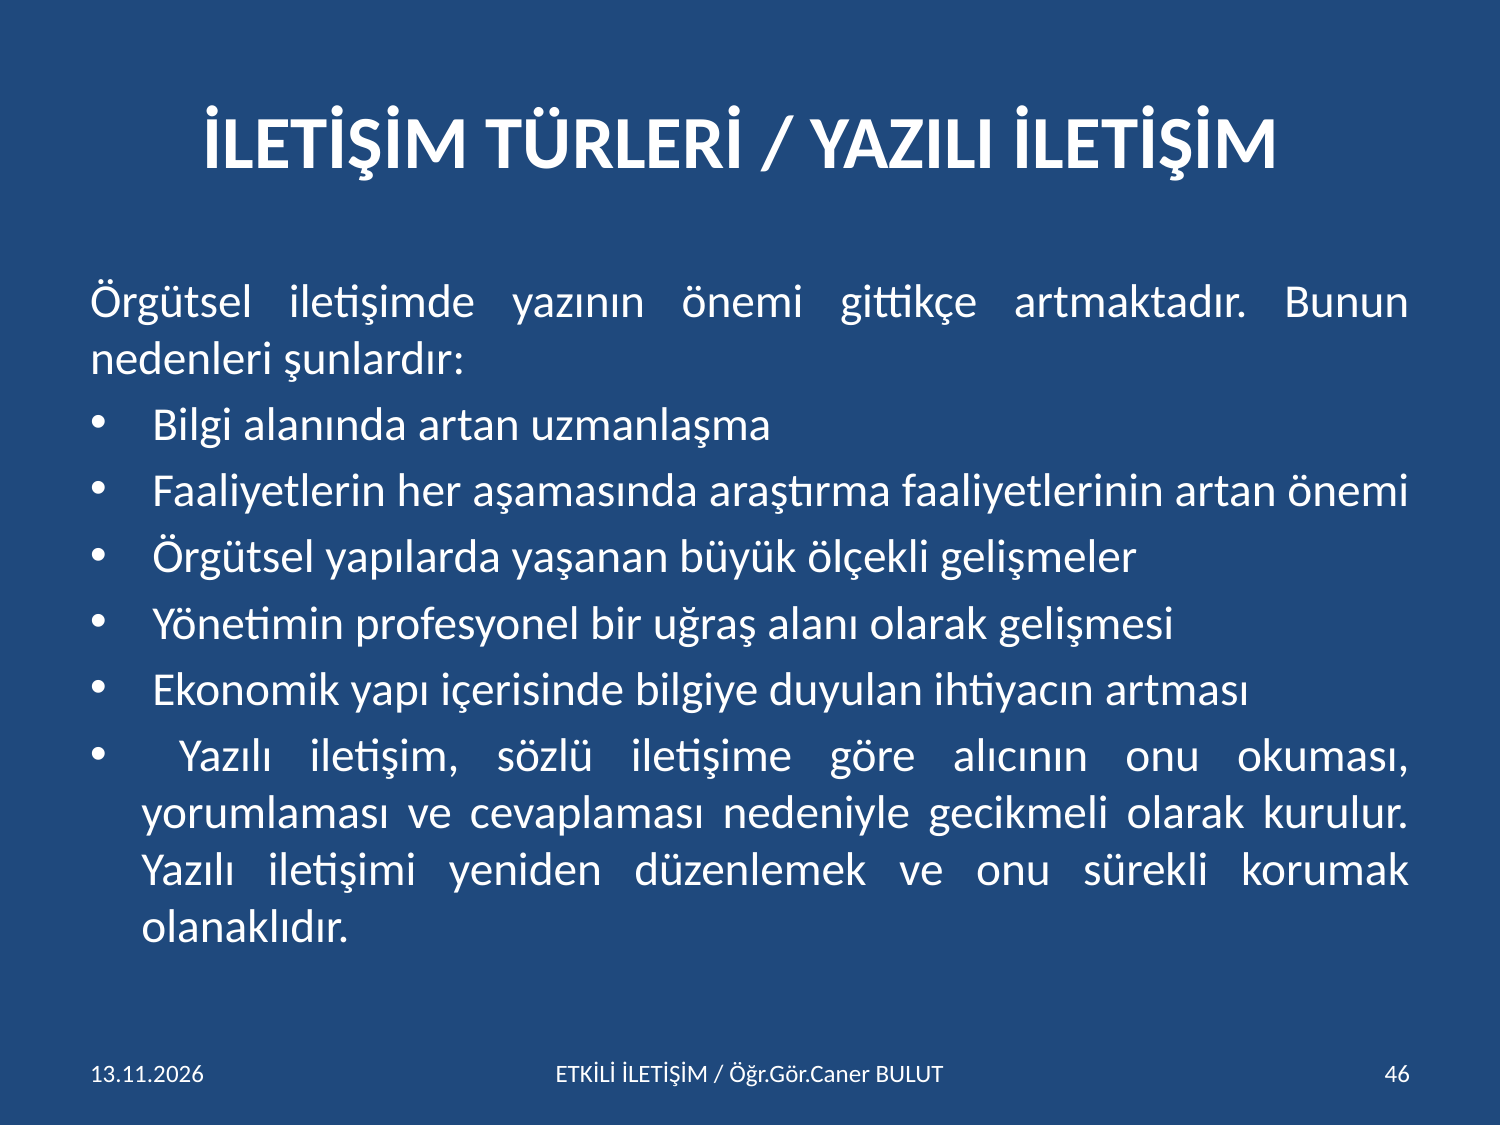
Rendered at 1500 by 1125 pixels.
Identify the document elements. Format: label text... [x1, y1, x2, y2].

list Örgütsel iletişimde yazının önemi gittikçe artmaktadır. Bunun nedenleri şunlardır: Bilgi alanında artan uzmanlaşma Faaliyetlerin her aşamasında araştırma faaliyetlerinin artan önemi Örgütsel yapılarda yaşanan büyük ölçekli gelişmeler Yönetimin profesyonel bir uğraş alanı olarak gelişmesi Ekonomik yapı içerisinde bilgiye duyulan ihtiyacın artması Yazılı iletişim, sözlü iletişime göre alıcının onu okuması, yorumlaması ve cevaplaması nedeniyle gecikmeli olarak kurulur. Yazılı iletişimi yeniden düzenlemek ve onu sürekli korumak olanaklıdır. [75, 262, 1425, 1005]
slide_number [75, 1042, 425, 1103]
footer ETKİLİ İLETİŞİM / Öğr.Gör.Caner BULUT [512, 1042, 988, 1103]
title İLETİŞİM TÜRLERİ / YAZILI İLETİŞİM [75, 45, 1425, 233]
slide_number 46 [1074, 1042, 1425, 1103]
